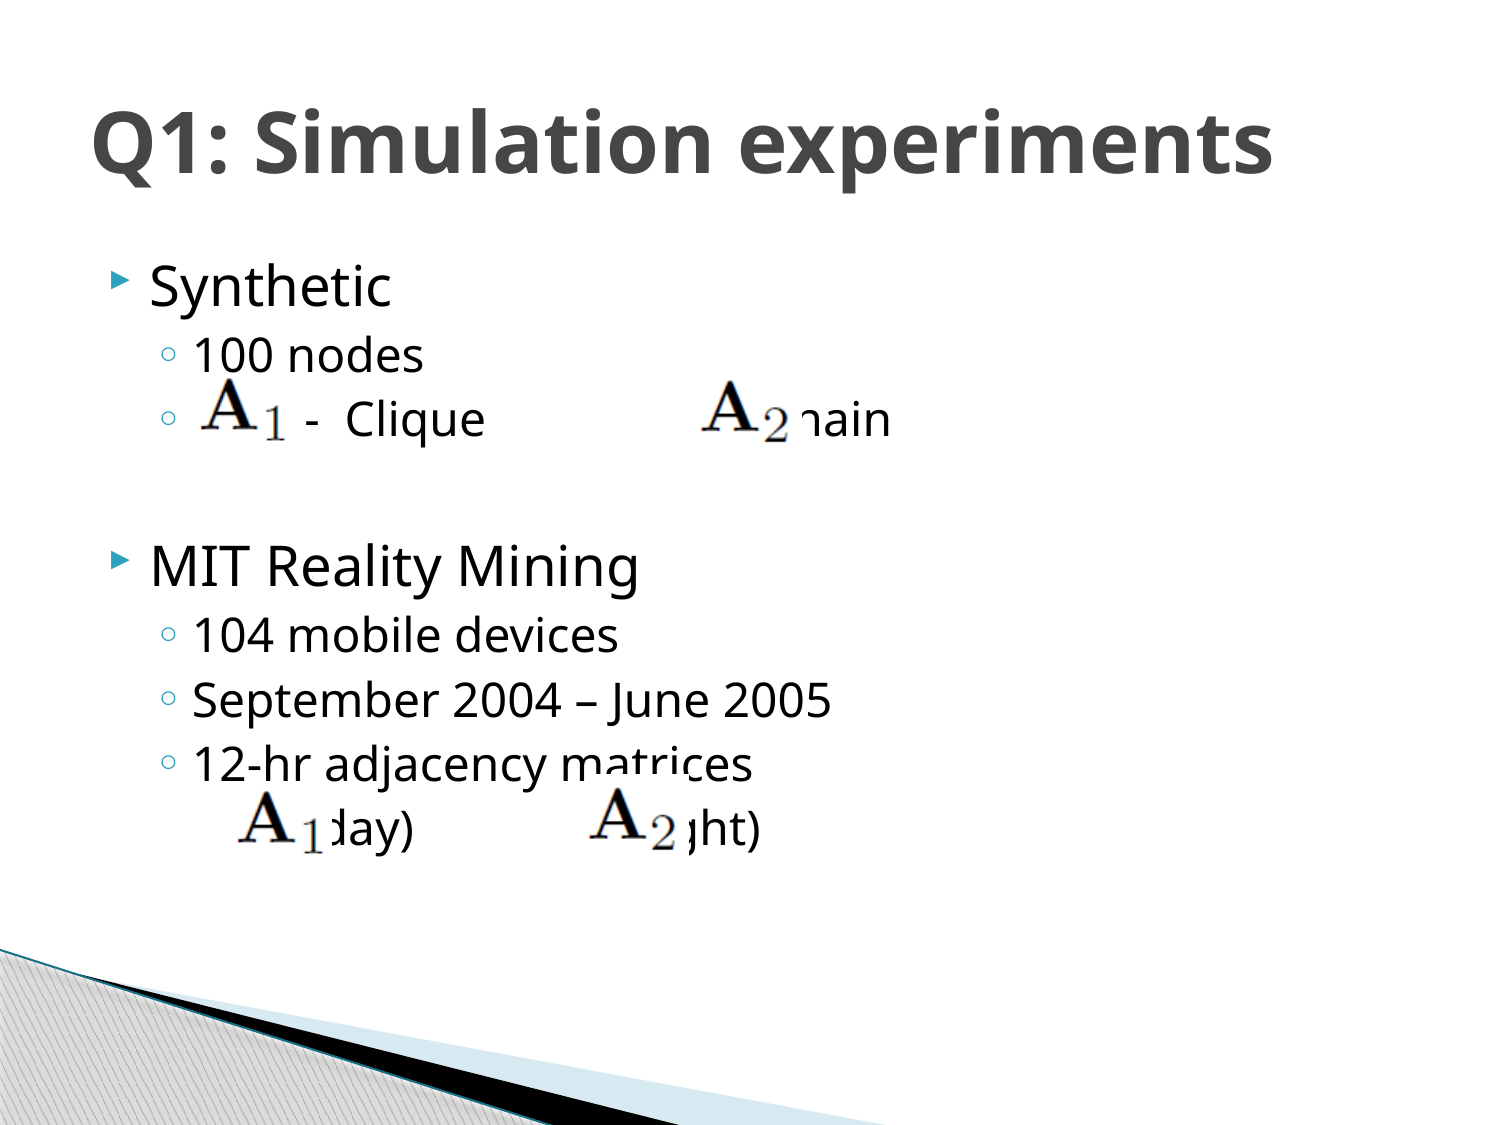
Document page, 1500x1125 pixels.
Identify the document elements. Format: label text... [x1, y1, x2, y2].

list Synthetic 100 nodes - Clique - Chain MIT Reality Mining 104 mobile devices September 2004 – June 2005 12-hr adjacency matrices (day) (night) [74, 242, 1426, 986]
picture [587, 774, 690, 858]
picture [237, 787, 332, 860]
title Q1: Simulation experiments [75, 45, 1425, 233]
picture [199, 374, 294, 448]
picture [699, 366, 802, 451]
